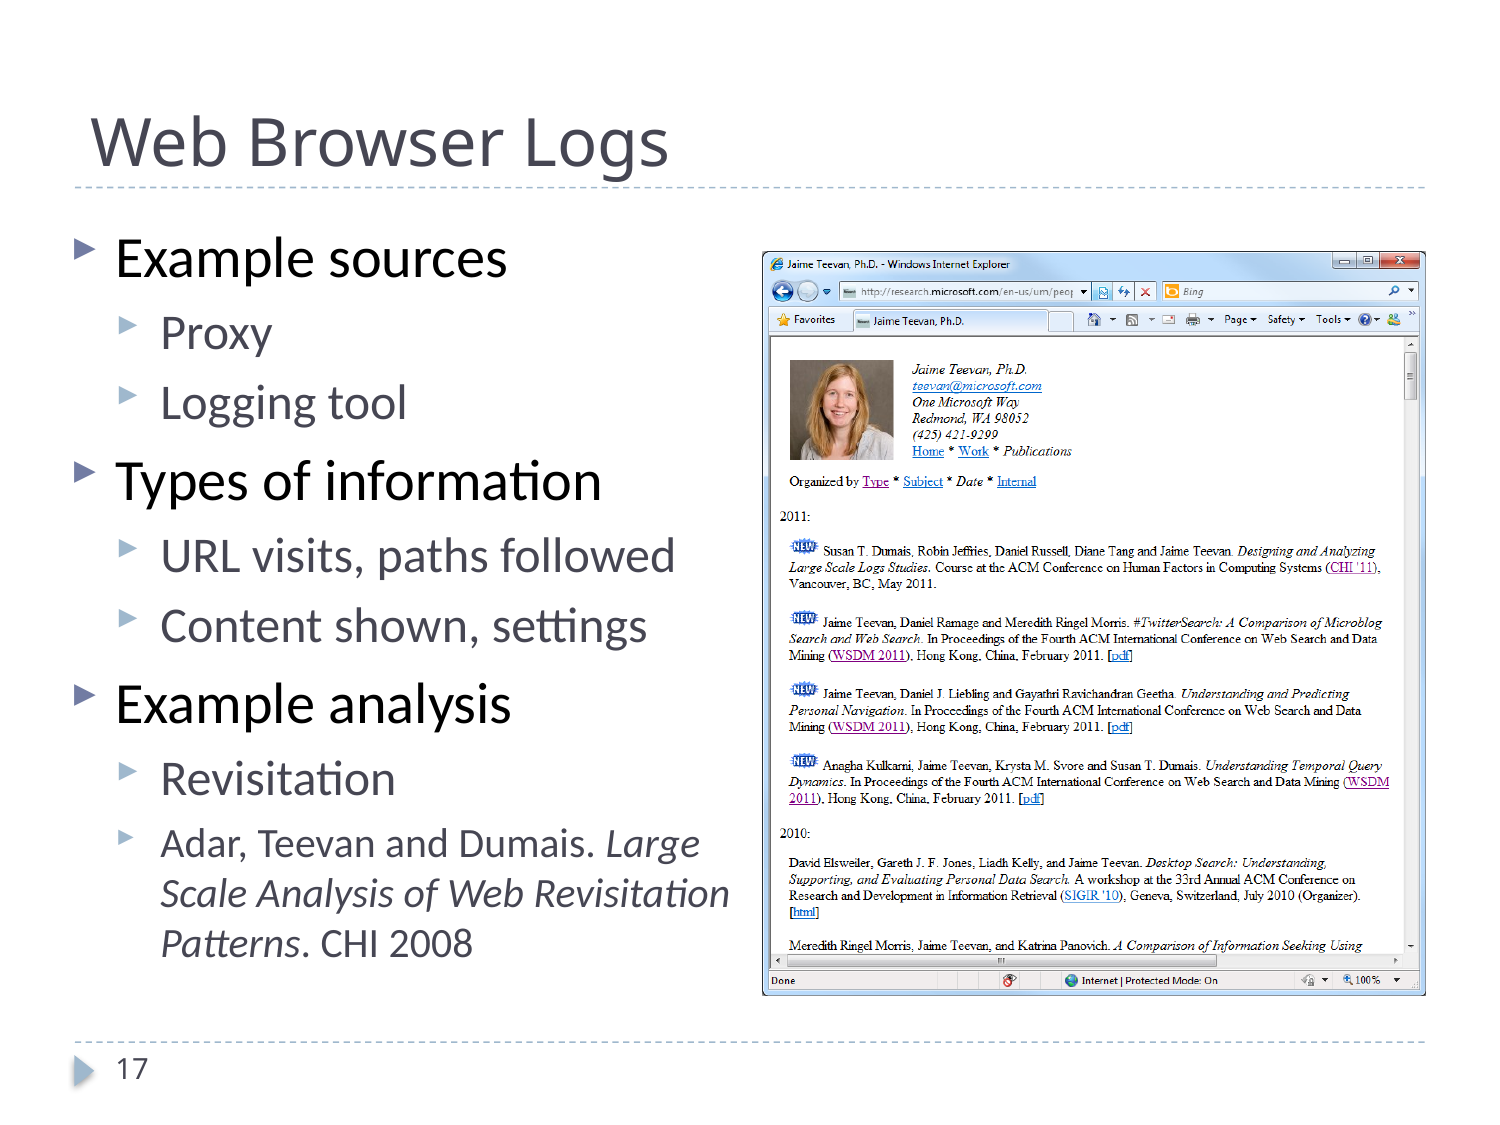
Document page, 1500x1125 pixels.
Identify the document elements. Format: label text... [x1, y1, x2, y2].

title Web Browser Logs [75, 37, 1425, 188]
list Example sources Proxy Logging tool Types of information URL visits, paths followed Content shown, settings Example analysis Revisitation Adar, Teevan and Dumais. Large Scale Analysis of Web Revisitation Patterns. CHI 2008 [55, 211, 763, 1022]
picture [762, 250, 1426, 997]
slide_number 17 [100, 1042, 426, 1103]
